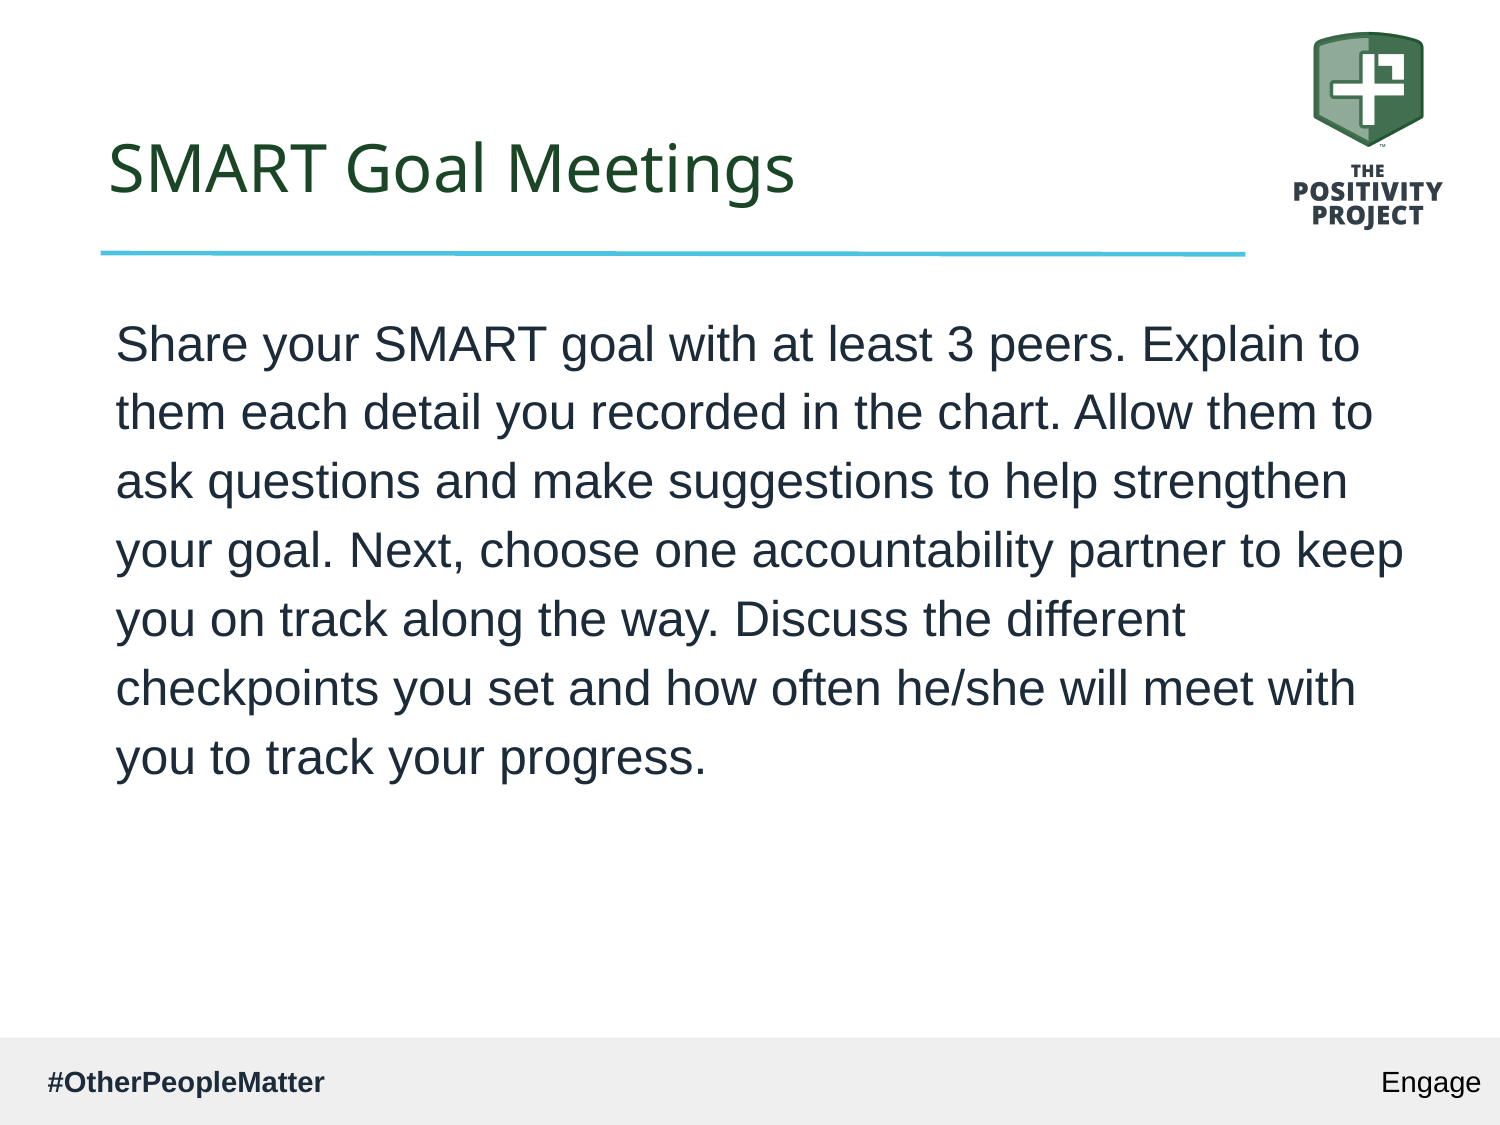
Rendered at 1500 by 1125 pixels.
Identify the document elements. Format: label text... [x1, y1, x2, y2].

slide_number Engage [1297, 1037, 1482, 1125]
list Share your SMART goal with at least 3 peers. Explain to them each detail you recorded in the chart. Allow them to ask questions and make suggestions to help strengthen your goal. Next, choose one accountability partner to keep you on track along the way. Discuss the different checkpoints you set and how often he/she will meet with you to track your progress. [100, 286, 1456, 1010]
title SMART Goal Meetings [93, 95, 1270, 237]
picture [1237, 0, 1500, 263]
